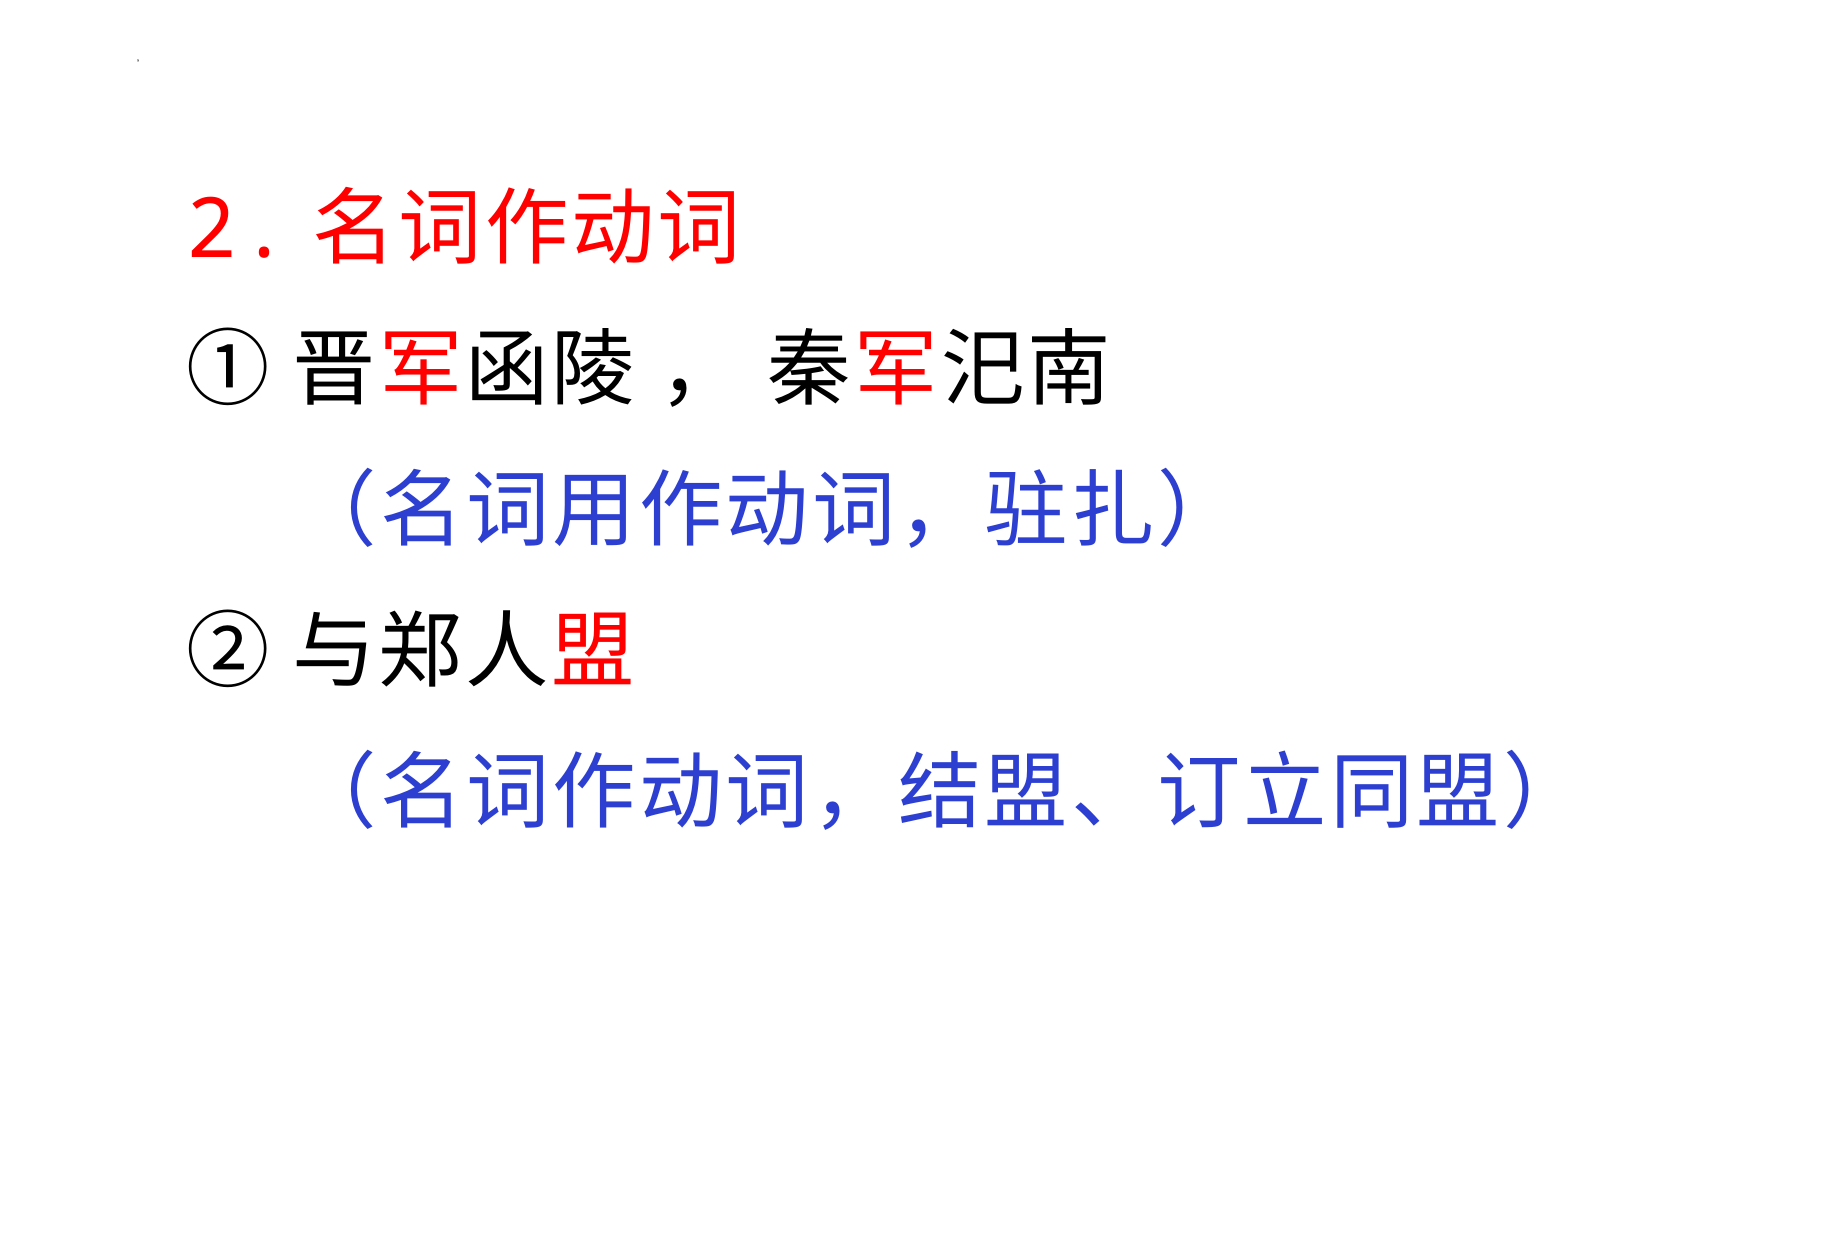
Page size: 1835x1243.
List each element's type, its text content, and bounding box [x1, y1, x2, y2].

list 2.名词作动词 ①晋军函陵 ， 秦军汜南 （名词用作动词，驻扎） ②与郑人盟 （名词作动词，结盟、订立同盟） [171, 147, 1664, 968]
